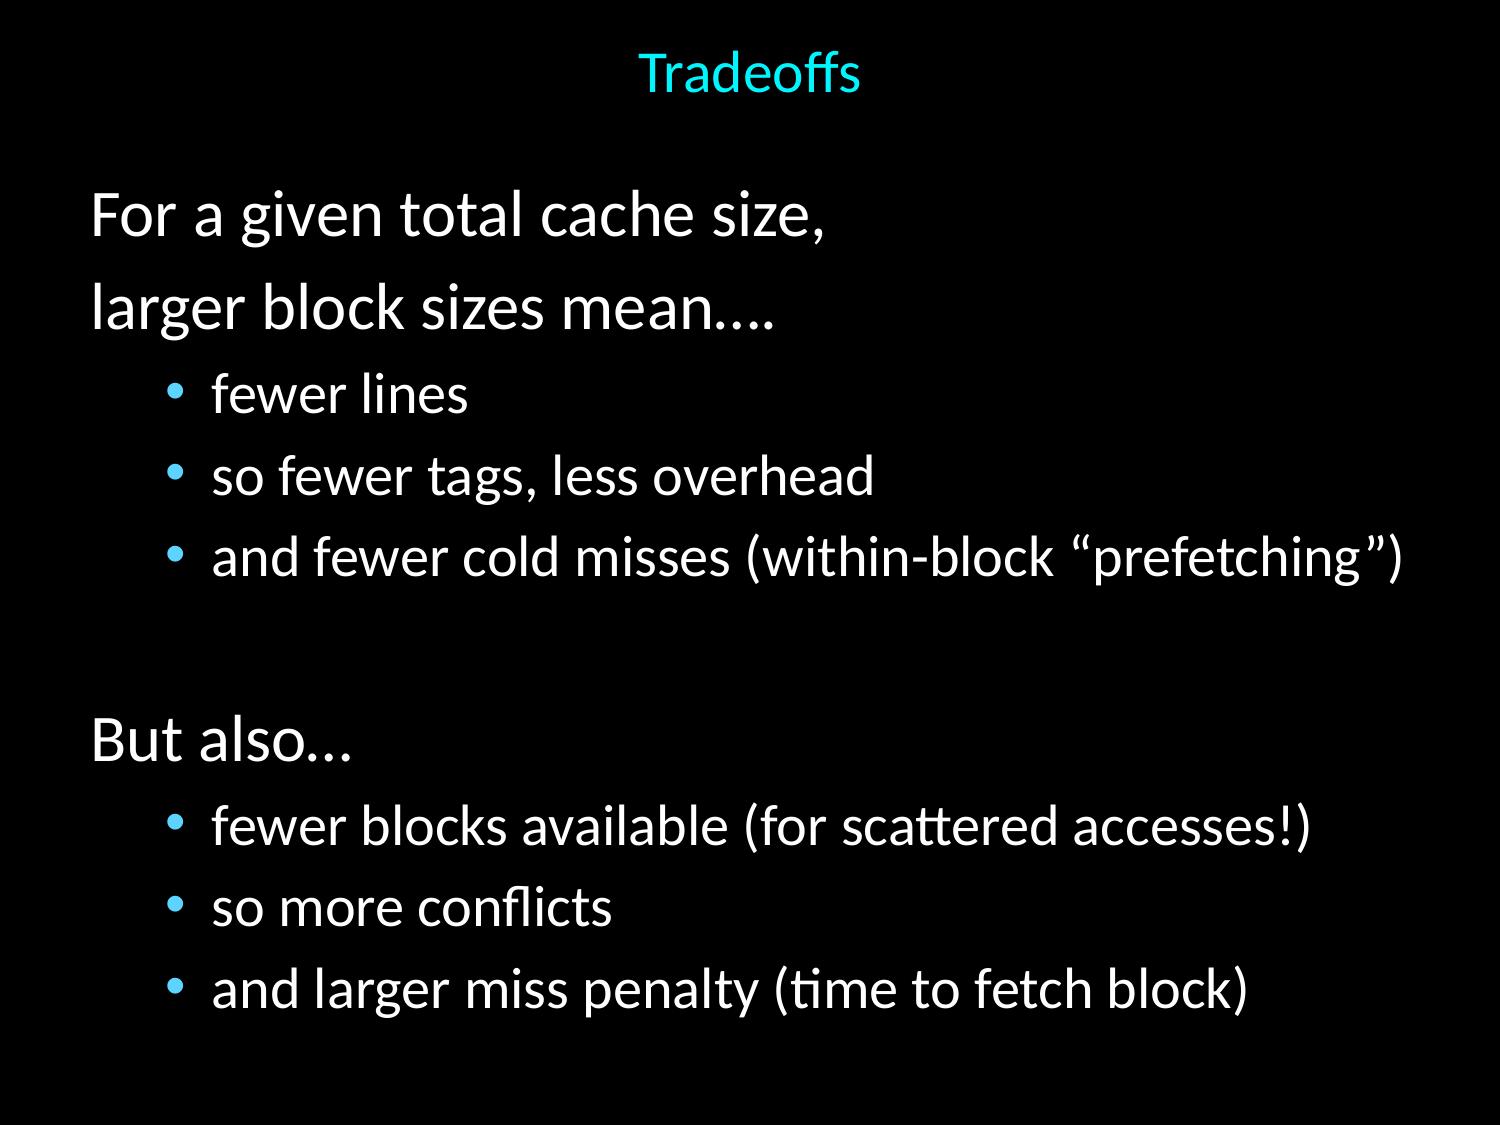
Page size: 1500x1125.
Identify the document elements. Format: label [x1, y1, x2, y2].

title [37, 24, 1463, 113]
list [75, 162, 1500, 1088]
